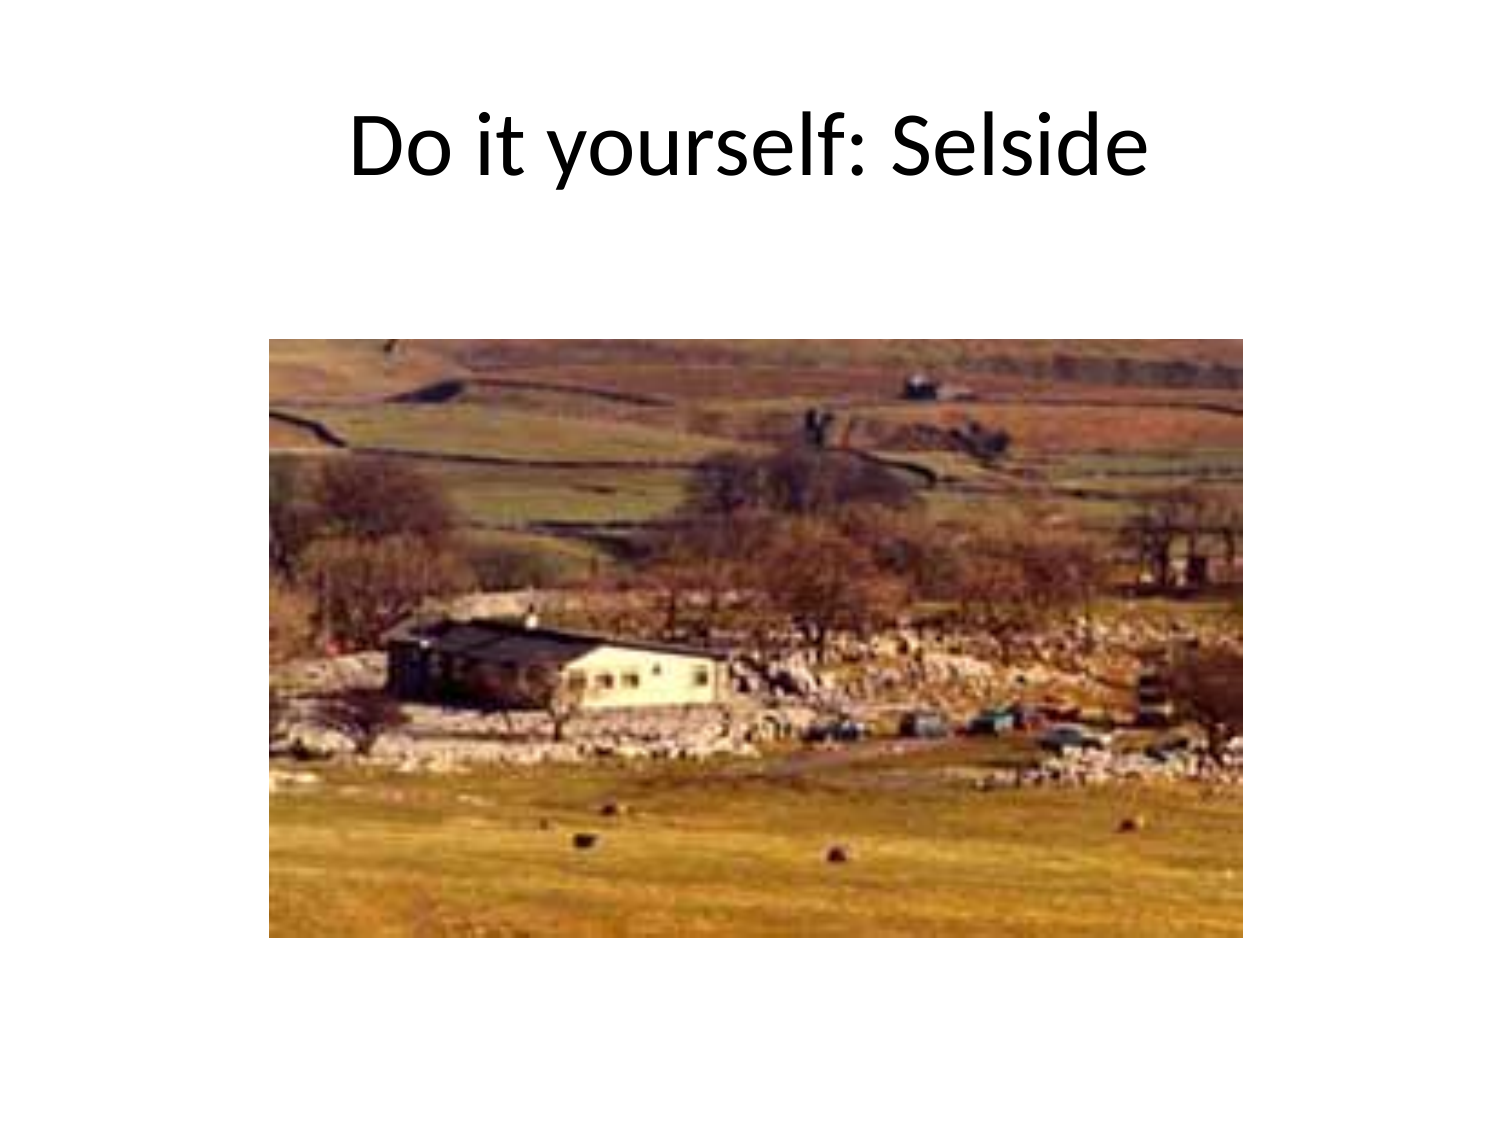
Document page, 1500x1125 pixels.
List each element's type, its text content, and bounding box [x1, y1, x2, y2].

title Do it yourself: Selside [74, 44, 1426, 233]
picture [269, 339, 1243, 938]
